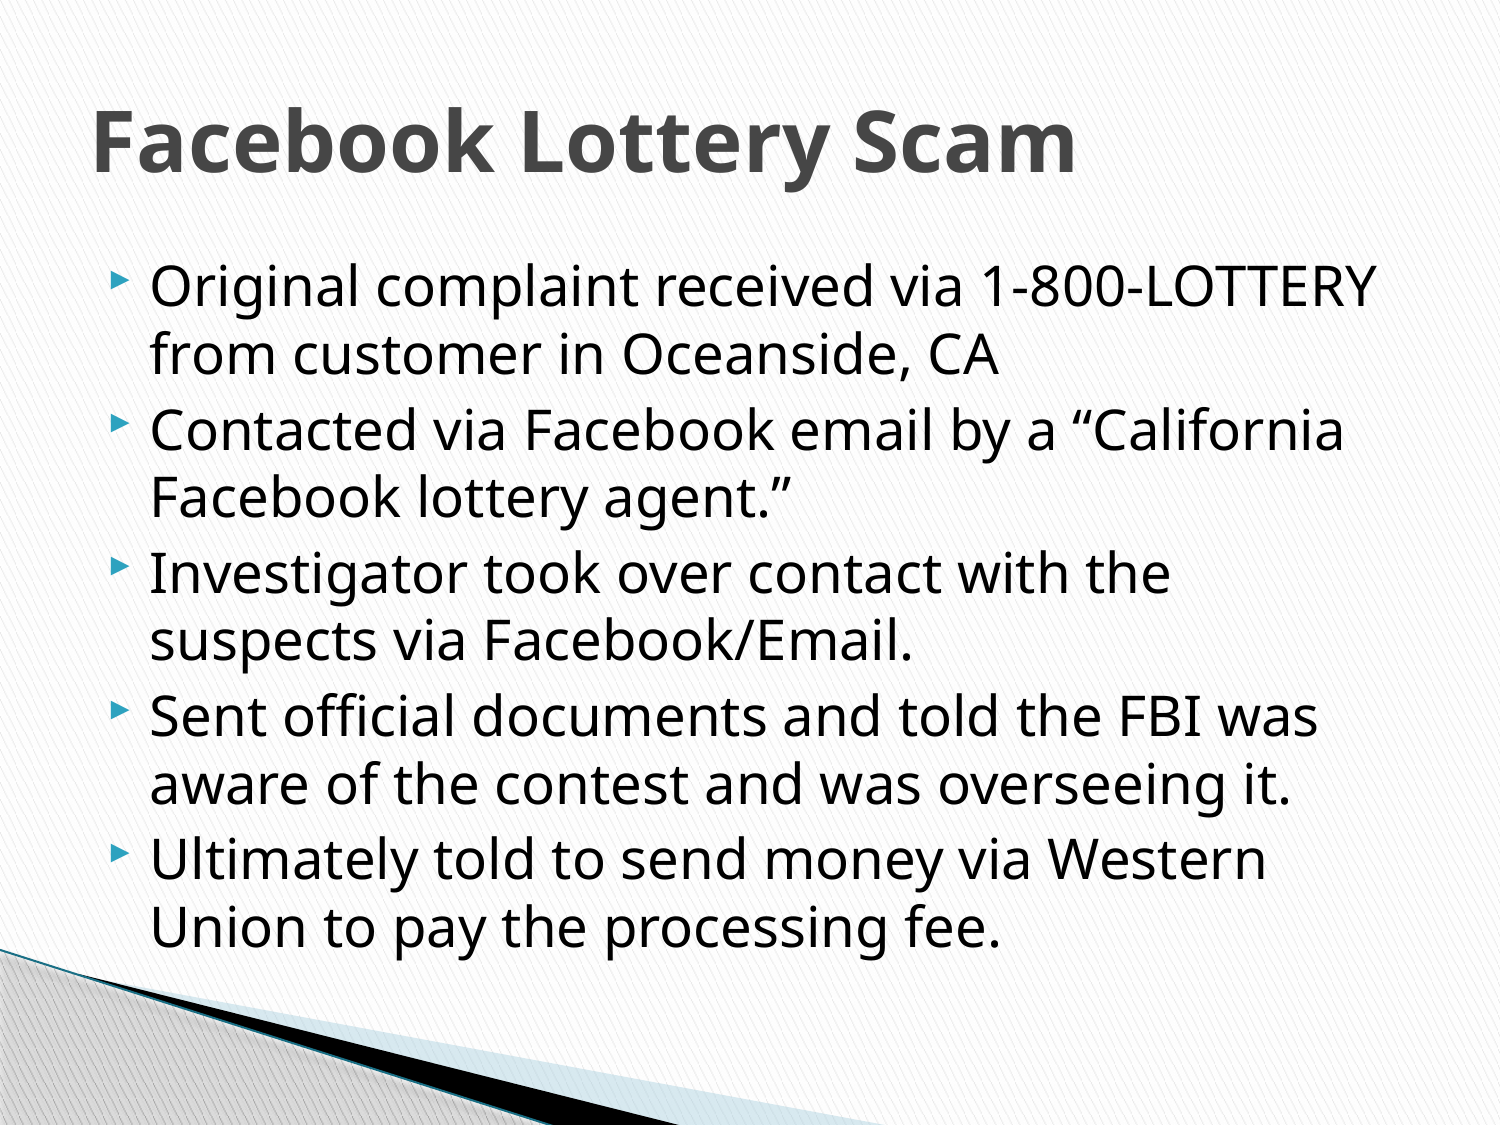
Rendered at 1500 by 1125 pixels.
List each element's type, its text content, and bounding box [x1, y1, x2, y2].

title Facebook Lottery Scam [75, 45, 1425, 233]
list Original complaint received via 1-800-LOTTERY from customer in Oceanside, CA Contacted via Facebook email by a “California Facebook lottery agent.” Investigator took over contact with the suspects via Facebook/Email. Sent official documents and told the FBI was aware of the contest and was overseeing it. Ultimately told to send money via Western Union to pay the processing fee. [75, 243, 1425, 986]
